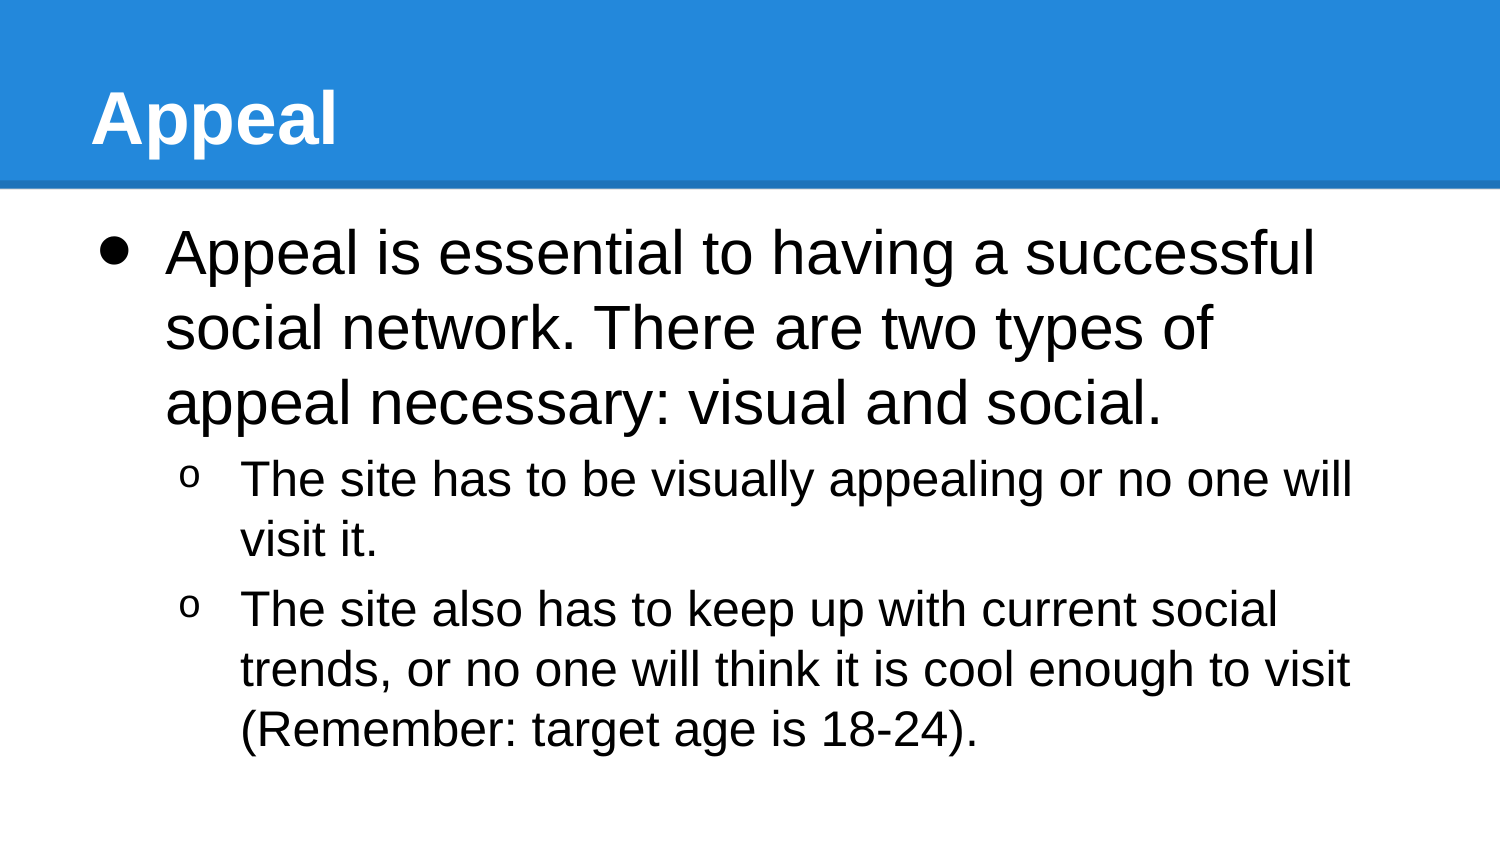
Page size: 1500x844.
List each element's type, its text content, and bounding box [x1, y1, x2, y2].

title Appeal [75, 33, 1425, 175]
list Appeal is essential to having a successful social network. There are two types of appeal necessary: visual and social. The site has to be visually appealing or no one will visit it. The site also has to keep up with current social trends, or no one will think it is cool enough to visit (Remember: target age is 18-24). [75, 196, 1425, 808]
